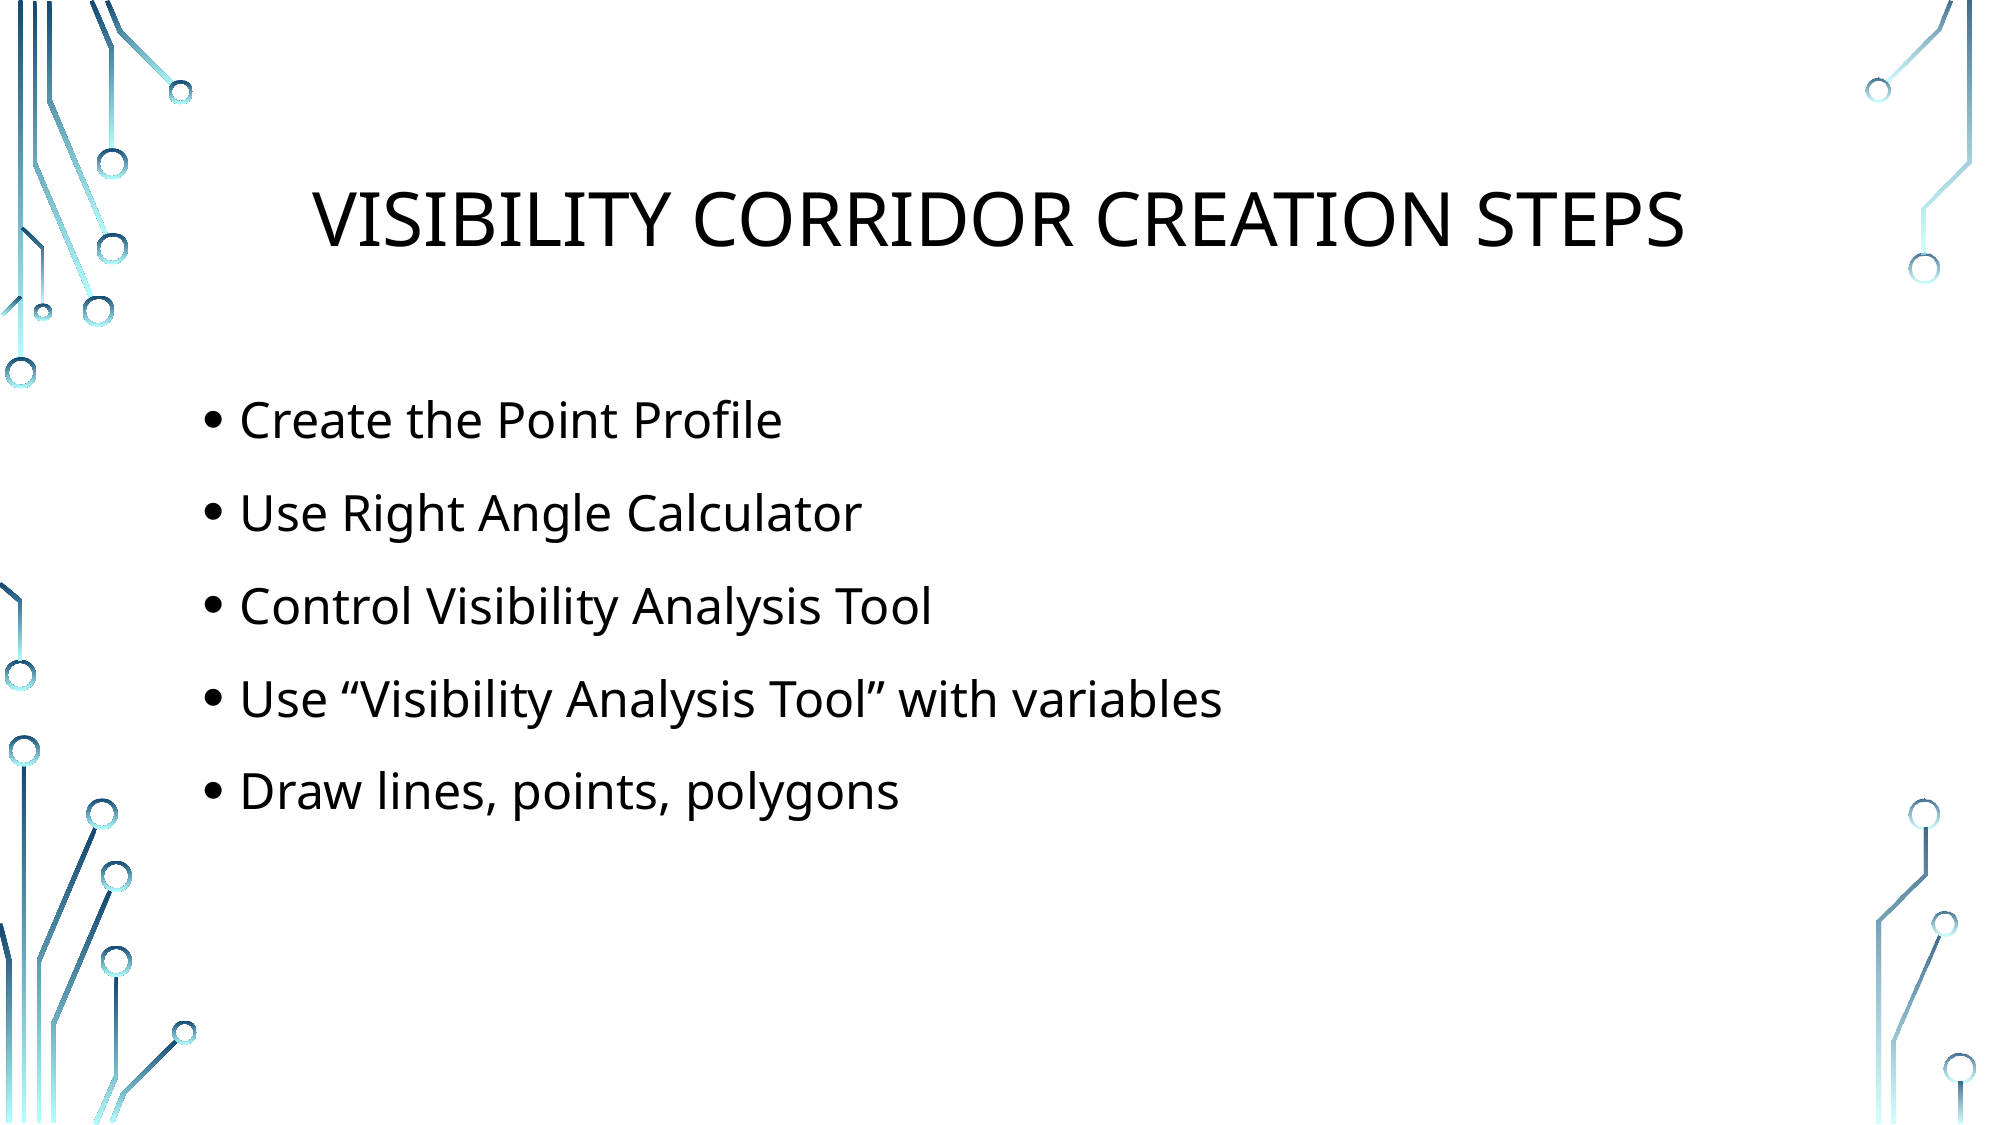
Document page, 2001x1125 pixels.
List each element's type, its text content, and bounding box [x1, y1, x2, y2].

title visibility corridor Creation steps [187, 101, 1813, 344]
list Create the Point Profile Use Right Angle Calculator Control Visibility Analysis Tool Use “Visibility Analysis Tool” with variables Draw lines, points, polygons [187, 369, 1813, 950]
